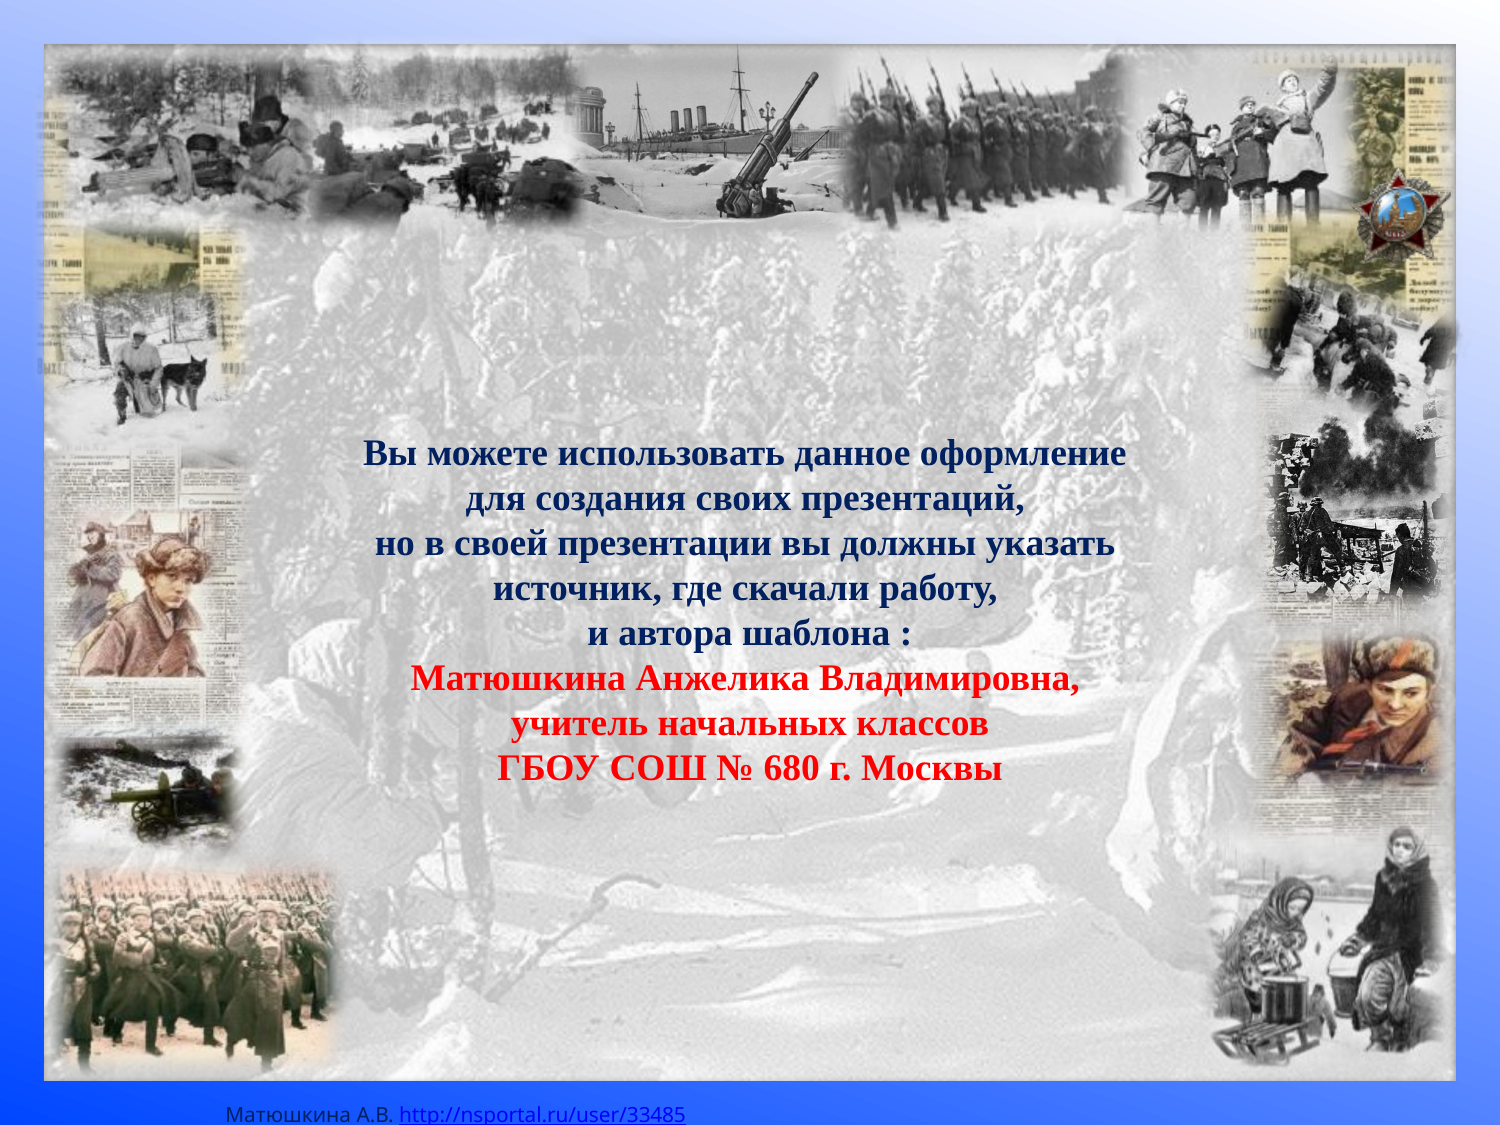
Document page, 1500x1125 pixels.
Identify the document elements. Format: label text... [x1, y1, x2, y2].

text_box Вы можете использовать данное оформление для создания своих презентаций, но в своей презентации вы должны указать источник, где скачали работу, и автора шаблона : Матюшкина Анжелика Владимировна, учитель начальных классов ГБОУ СОШ № 680 г. Москвы [343, 420, 1157, 796]
picture [1123, 69, 1456, 608]
picture [853, 65, 1115, 220]
picture [74, 883, 319, 1050]
picture [1228, 651, 1430, 1053]
picture [324, 62, 576, 209]
picture [591, 63, 836, 222]
picture [56, 74, 299, 709]
picture [77, 744, 222, 834]
